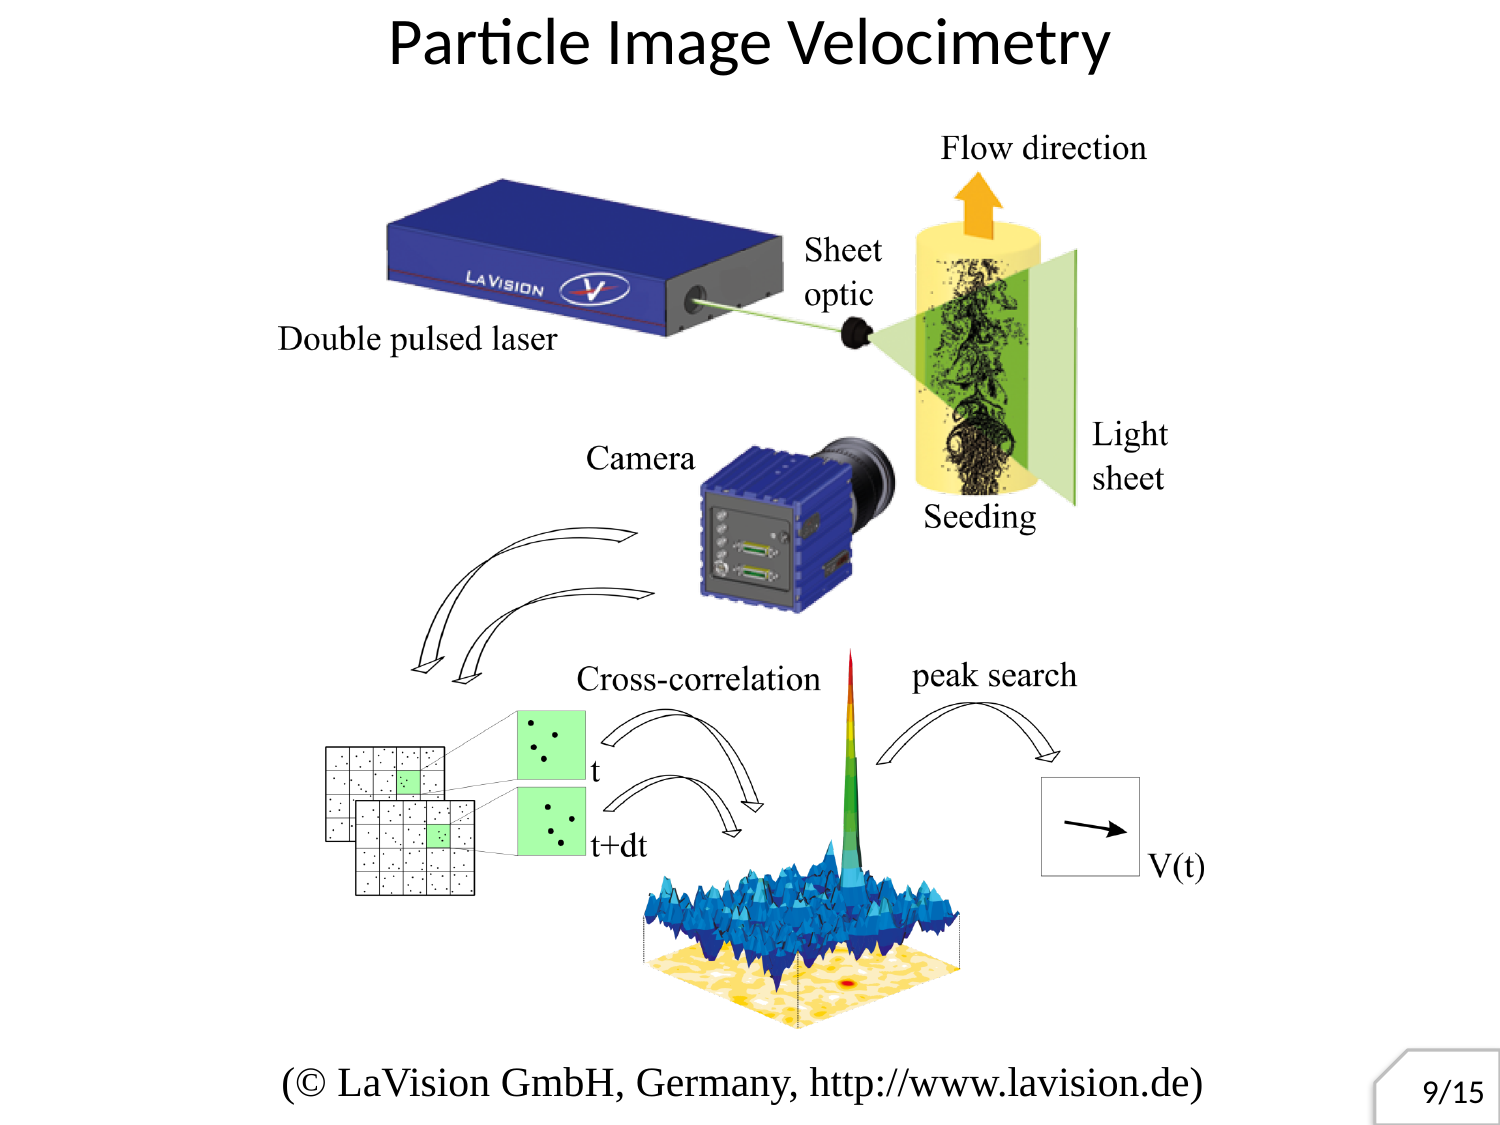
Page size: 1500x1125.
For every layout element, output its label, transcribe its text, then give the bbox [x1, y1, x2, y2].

slide_number 9/15 [1387, 1060, 1500, 1120]
text_box [1396, 1049, 1500, 1060]
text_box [266, 132, 1263, 1113]
text_box [1374, 1069, 1500, 1125]
text_box Particle Image Velocimetry [74, 0, 1425, 75]
